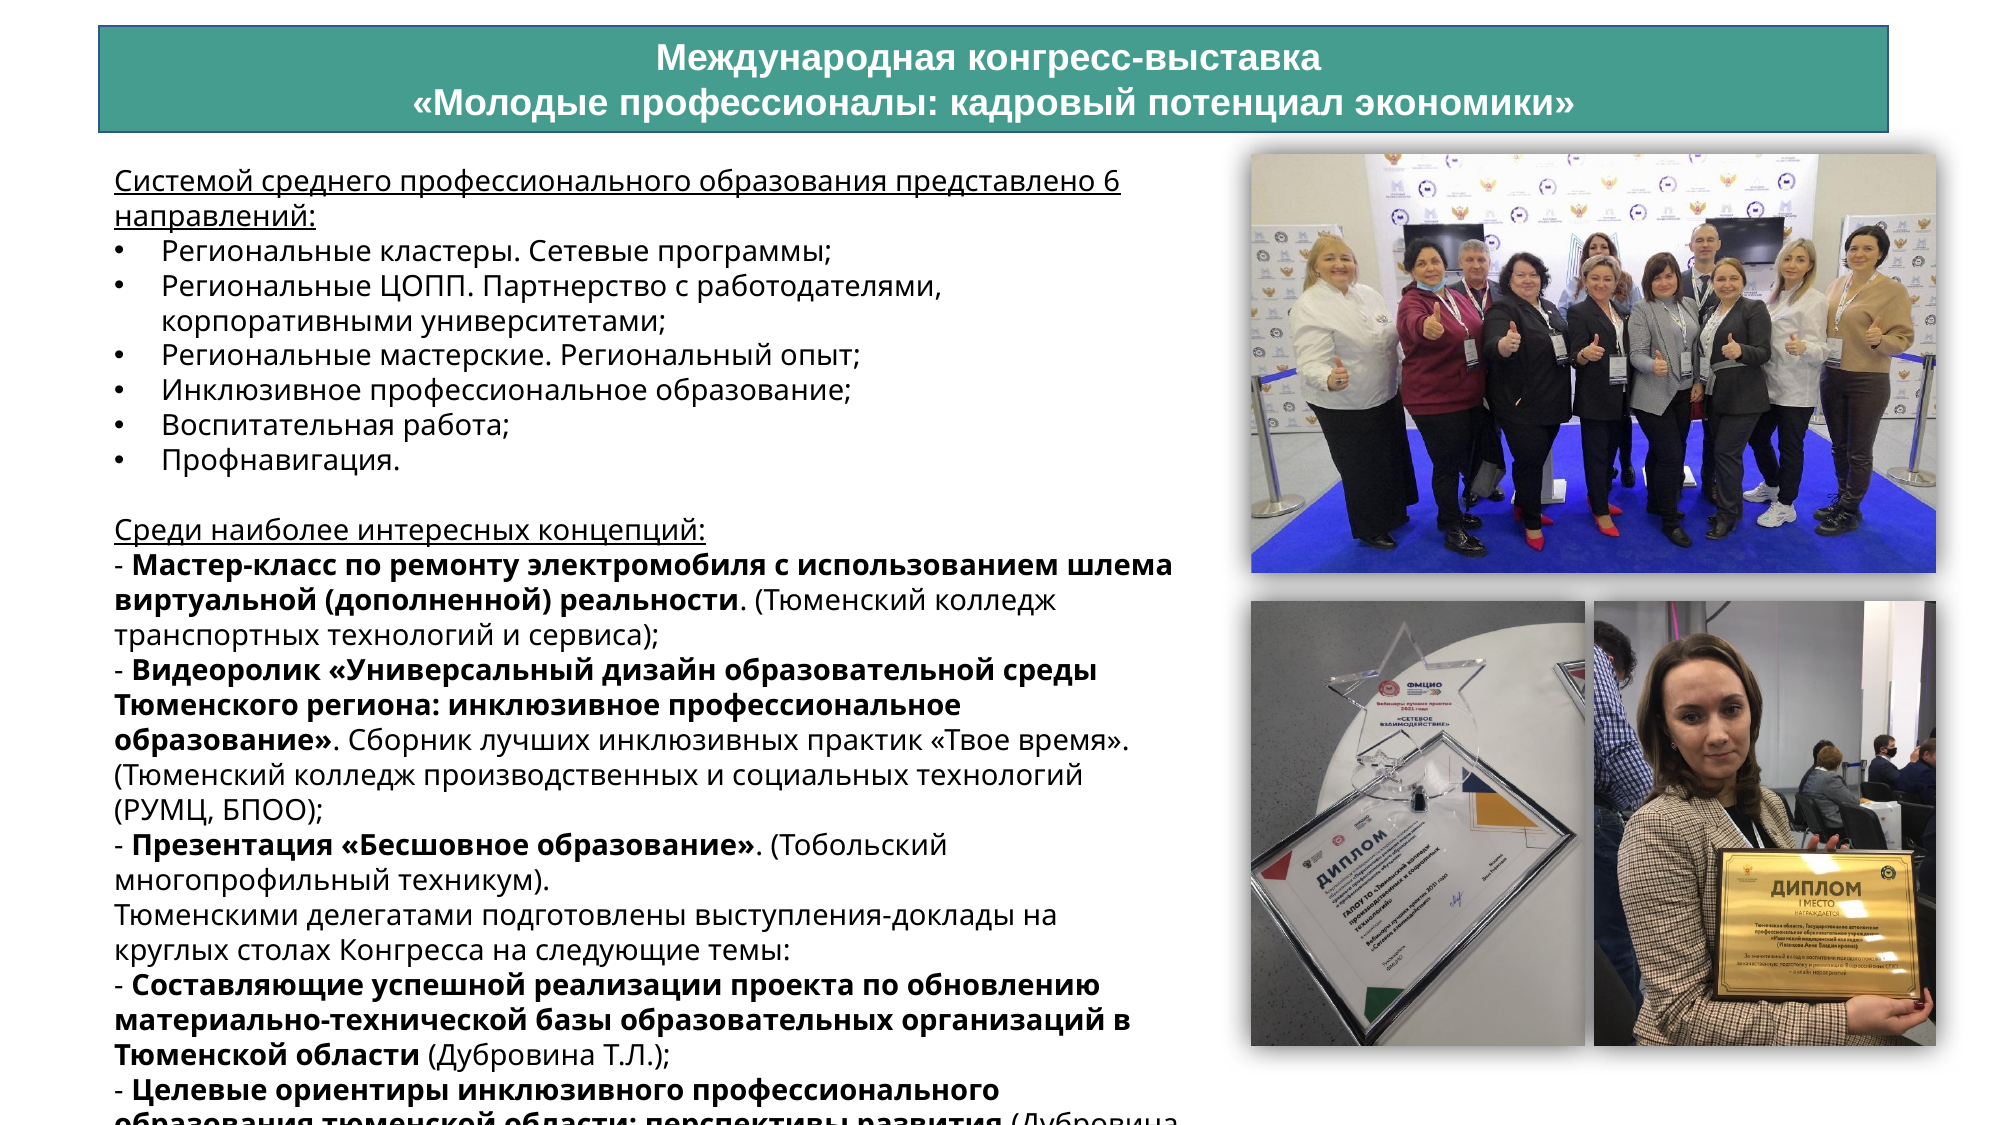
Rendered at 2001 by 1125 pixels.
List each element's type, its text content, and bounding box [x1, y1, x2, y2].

picture [1251, 601, 1585, 1046]
picture [1594, 601, 1936, 1046]
text_box Международная конгресс-выставка «Молодые профессионалы: кадровый потенциал экономики» [99, 25, 1889, 131]
picture [1251, 154, 1936, 573]
text_box Системой среднего профессионального образования представлено 6 направлений: Региональные кластеры. Сетевые программы; Региональные ЦОПП. Партнерство с работодателями, корпоративными университетами; Региональные мастерские. Региональный опыт; Инклюзивное профессиональное образование; Воспитательная работа; Профнавигация. Среди наиболее интересных концепций: - Мастер-класс по ремонту электромобиля с использованием шлема виртуальной (дополненной) реальности. (Тюменский колледж транспортных технологий и сервиса); - Видеоролик «Универсальный дизайн образовательной среды Тюменского региона: инклюзивное профессиональное образование». Сборник лучших инклюзивных практик «Твое время». (Тюменский колледж производственных и социальных технологий (РУМЦ, БПОО); - Презентация «Бесшовное образование». (Тобольский многопрофильный техникум). Тюменскими делегатами подготовлены выступления-доклады на круглых столах Конгресса на следующие темы: - Составляющие успешной реализации проекта по обновлению материально-технической базы образовательных организаций в Тюменской области (Дубровина Т.Л.); - Целевые ориентиры инклюзивного профессионального образования тюменской области: перспективы развития (Дубровина Т.Л., Шпак Т.Е.). [99, 154, 1195, 1125]
